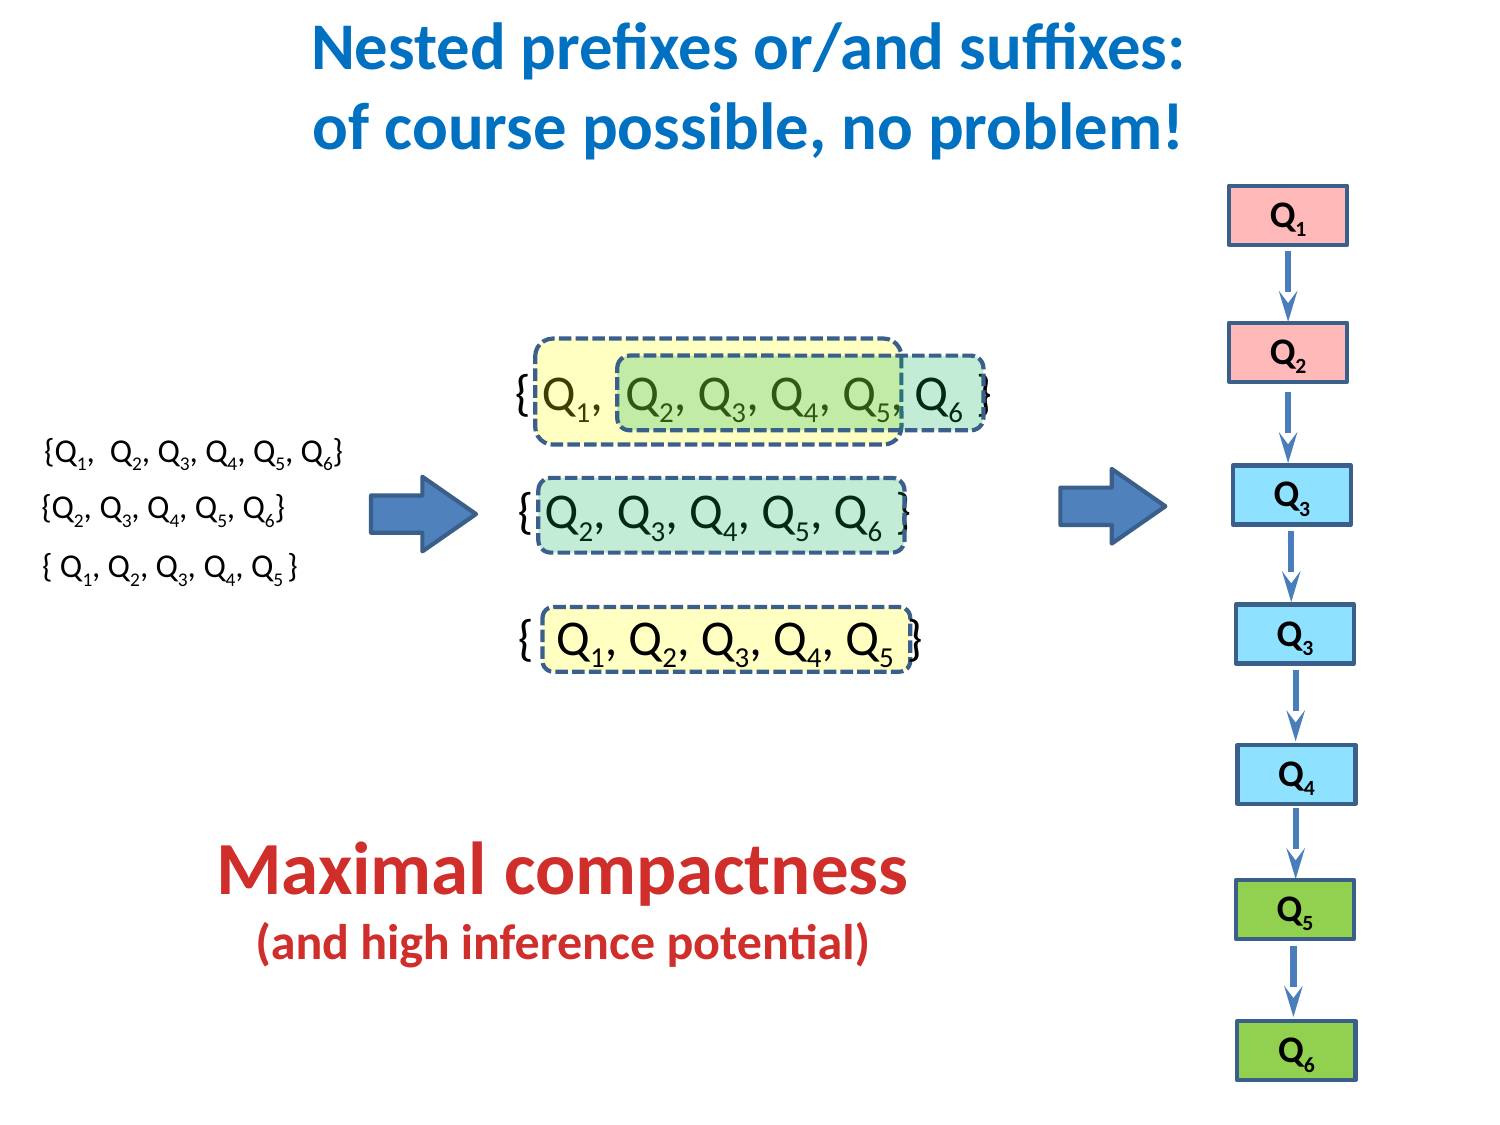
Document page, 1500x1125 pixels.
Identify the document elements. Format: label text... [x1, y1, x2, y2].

text_box Q3 [1231, 463, 1353, 527]
text_box { Q1, Q2, Q3, Q4, Q5 } [27, 536, 339, 598]
text_box [533, 336, 903, 447]
text_box { Q1, Q2, Q3, Q4, Q5, Q6 } [500, 352, 536, 436]
text_box Q3 [1234, 602, 1356, 666]
text_box Q6 [1235, 1019, 1358, 1082]
text_box { Q1, Q2, Q3, Q4, Q5, Q6 } [901, 352, 1040, 436]
text_box Q1 [1227, 184, 1349, 247]
text_box [615, 353, 986, 433]
text_box { Q2, Q3, Q4, Q5, Q6 } [502, 471, 940, 555]
text_box Q2 [1227, 321, 1349, 384]
text_box Maximal compactness (and high inference potential) [201, 812, 925, 978]
text_box [1058, 467, 1168, 546]
text_box Q4 [1235, 743, 1358, 806]
text_box { Q1, Q2, Q3, Q4, Q5 } [503, 597, 1044, 681]
text_box [536, 475, 907, 555]
text_box Q5 [1234, 878, 1356, 941]
text_box Nested prefixes or/and suffixes: of course possible, no problem! [12, 0, 1486, 171]
text_box {Q2, Q3, Q4, Q5, Q6} [26, 478, 315, 539]
text_box [368, 474, 479, 554]
text_box {Q1, Q2, Q3, Q4, Q5, Q6} [29, 421, 379, 482]
